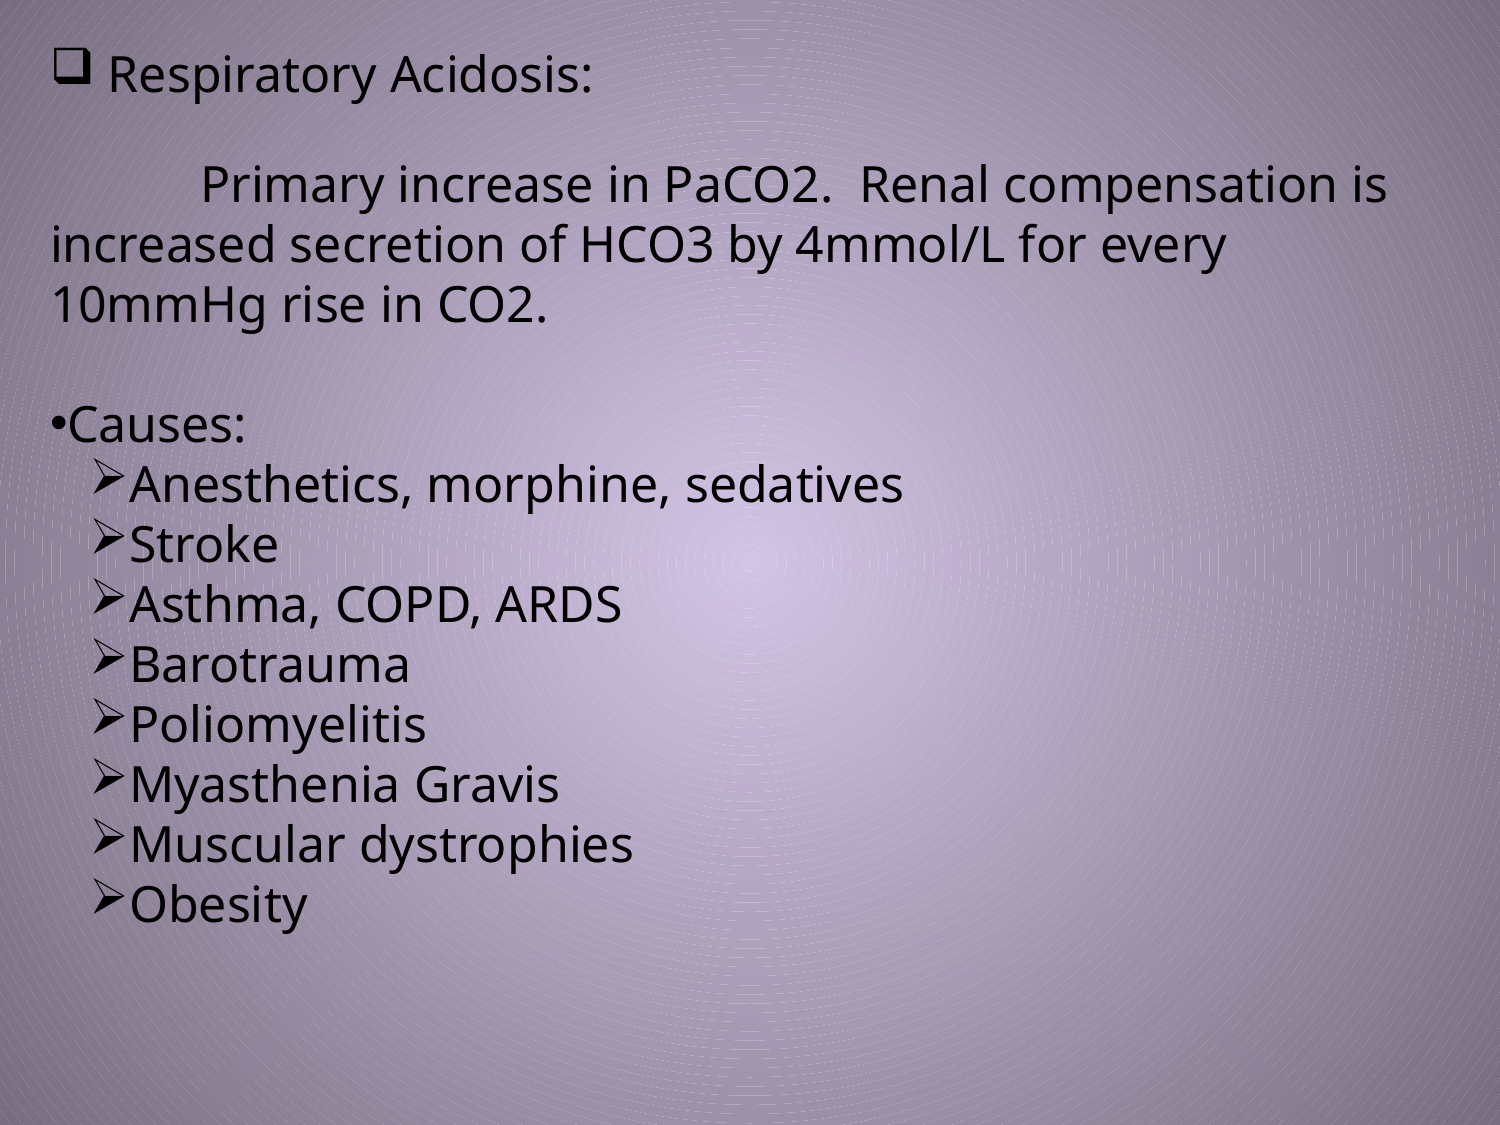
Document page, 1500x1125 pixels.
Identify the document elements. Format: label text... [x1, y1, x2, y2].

text_box Respiratory Acidosis: Primary increase in PaCO2. Renal compensation is increased secretion of HCO3 by 4mmol/L for every 10mmHg rise in CO2. Causes: Anesthetics, morphine, sedatives Stroke Asthma, COPD, ARDS Barotrauma Poliomyelitis Myasthenia Gravis Muscular dystrophies Obesity [35, 35, 1442, 1000]
